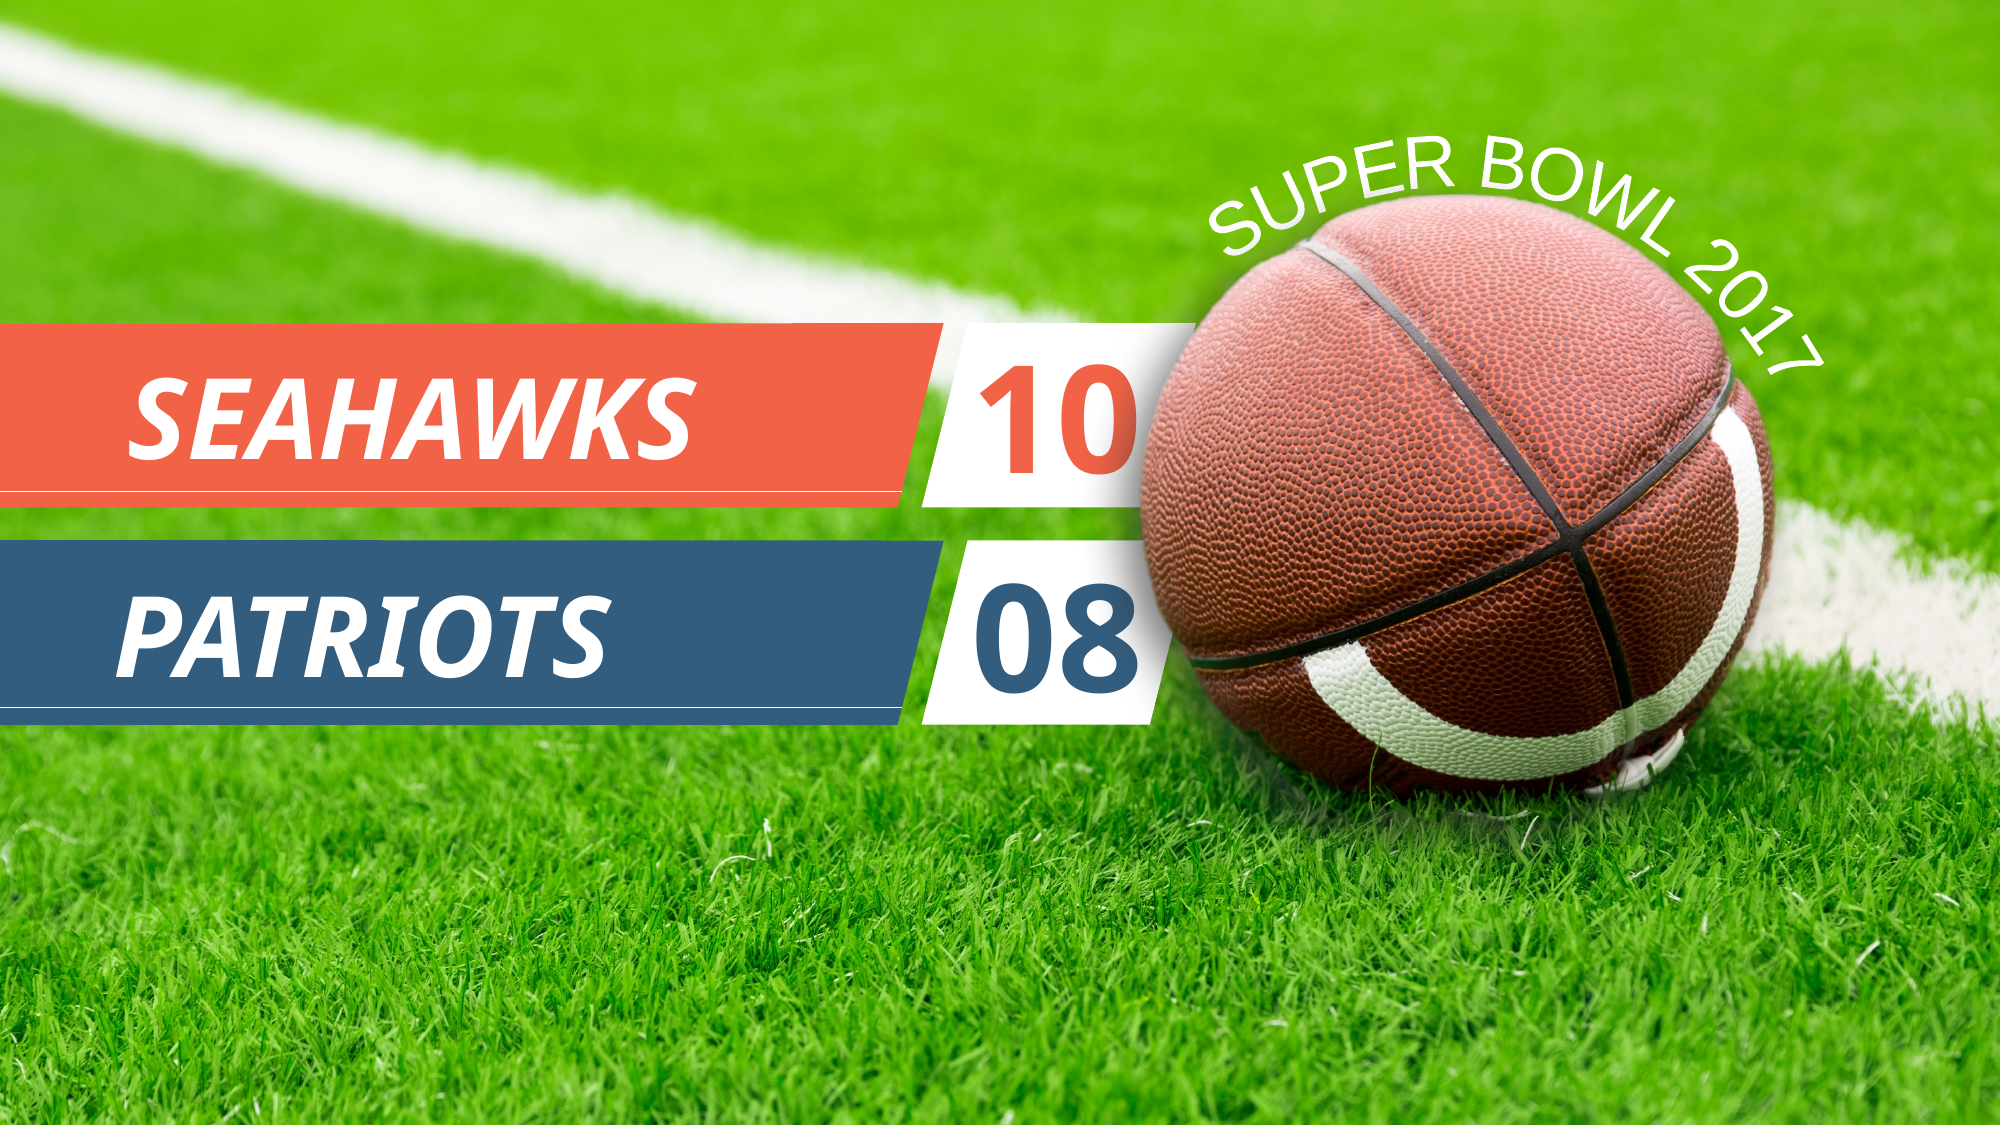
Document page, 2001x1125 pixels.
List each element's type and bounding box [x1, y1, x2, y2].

text_box [0, 316, 1129, 515]
text_box [0, 535, 1129, 732]
picture [0, 0, 2000, 1125]
